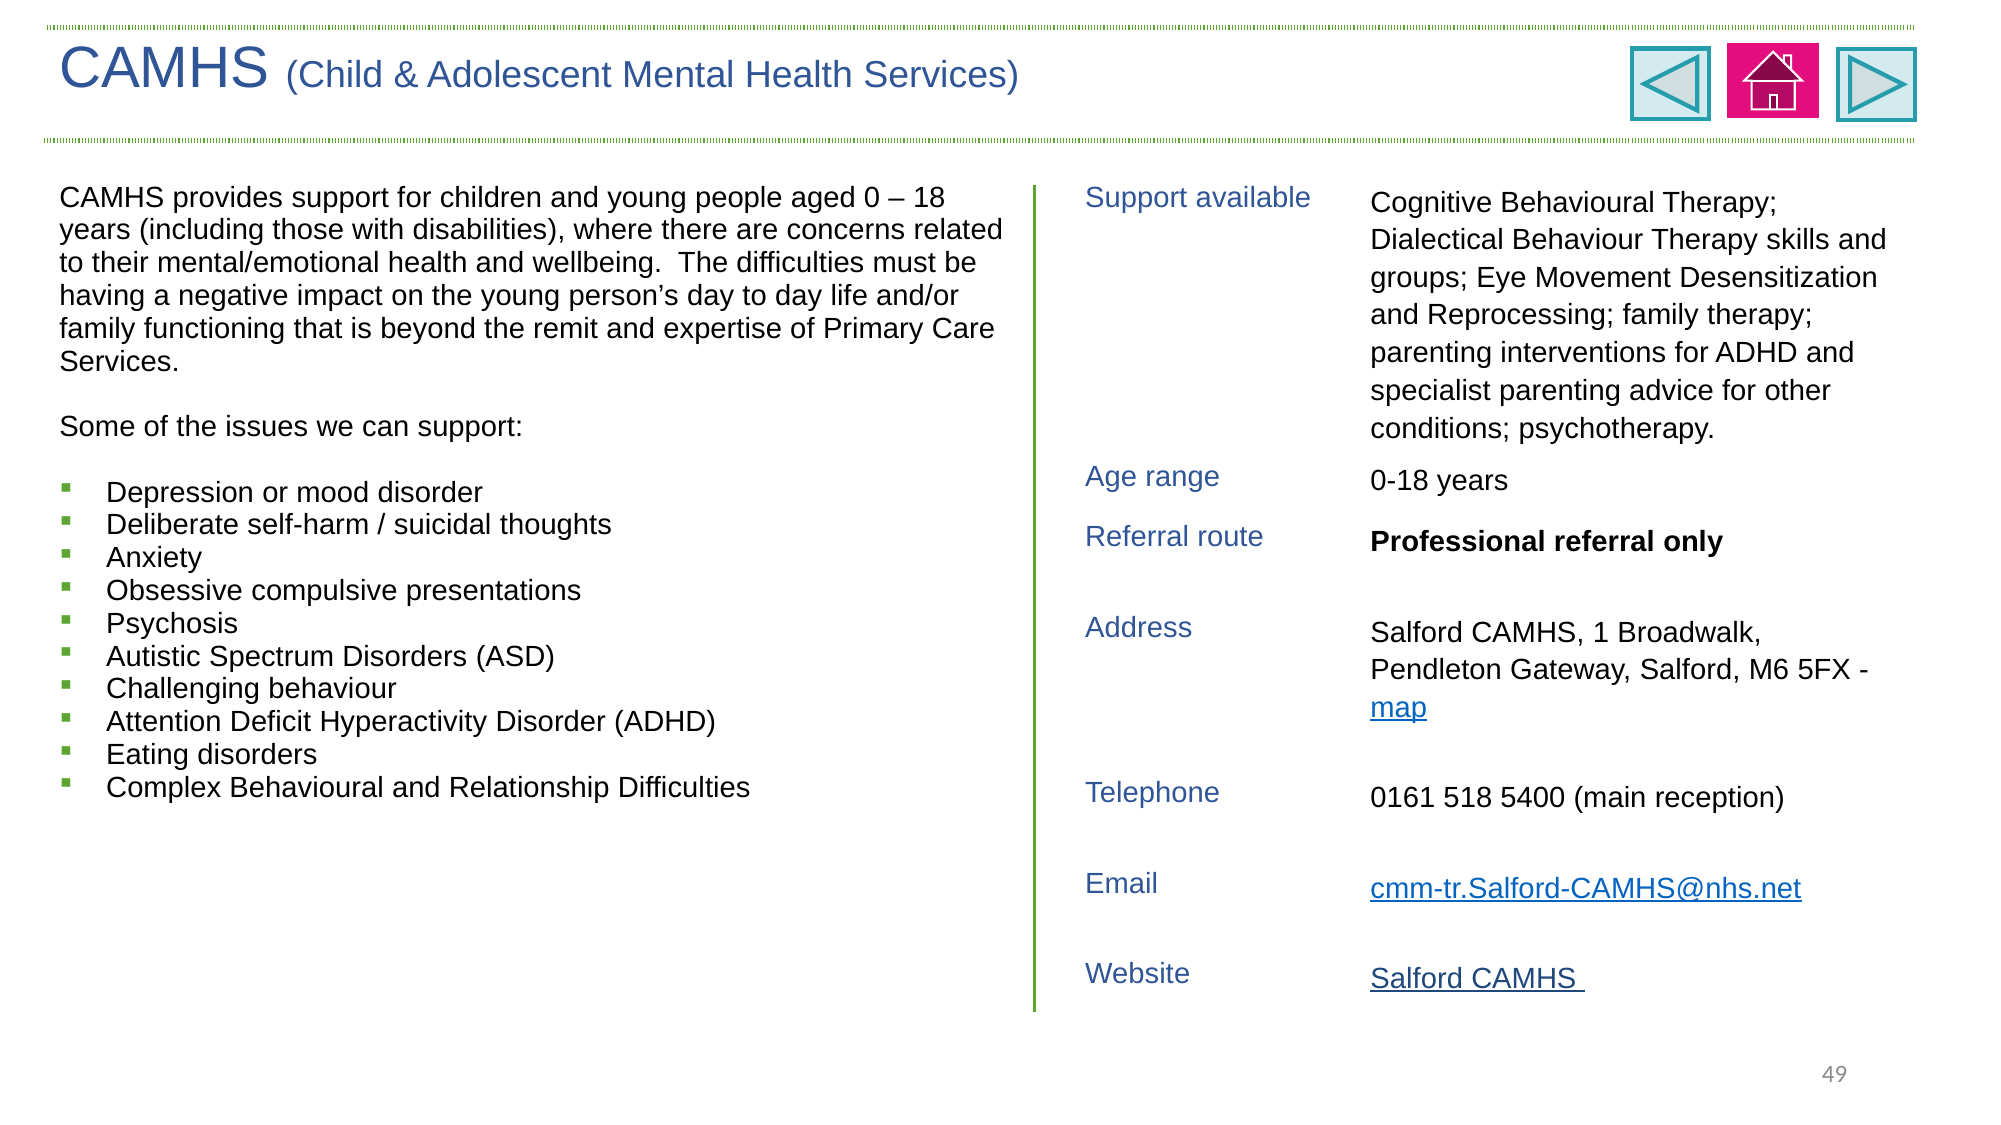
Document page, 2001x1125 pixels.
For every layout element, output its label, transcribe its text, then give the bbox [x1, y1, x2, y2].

text_box [1631, 47, 1710, 120]
table_cell Website [1071, 951, 1355, 1040]
table_cell 0-18 years [1356, 453, 1915, 513]
table_cell Age range [1071, 453, 1355, 513]
table_cell Support available [1071, 140, 1355, 452]
table_cell Salford CAMHS, 1 Broadwalk, Pendleton Gateway, Salford, M6 5FX - map [1356, 604, 1915, 769]
table_cell Professional referral only [1356, 514, 1915, 603]
table_cell 0161 518 5400 (main reception) [1356, 770, 1915, 859]
table_cell Email [1071, 860, 1355, 950]
table_cell Referral route [1071, 514, 1355, 603]
table_header CAMHS (Child & Adolescent Mental Health Services) [45, 28, 1915, 140]
text_box [1837, 48, 1916, 121]
table_cell Salford CAMHS [1356, 951, 1915, 1040]
text_box [1725, 41, 1821, 120]
table_cell Cognitive Behavioural Therapy; Dialectical Behaviour Therapy skills and groups; Eye Movement Desensitization and Reprocessing; family therapy; parenting interventions for ADHD and specialist parenting advice for other conditions; psychotherapy. [1356, 140, 1915, 452]
table_cell Address [1071, 604, 1355, 769]
table_cell CAMHS provides support for children and young people aged 0 – 18 years (including those with disabilities), where there are concerns related to their mental/emotional health and wellbeing. The difficulties must be having a negative impact on the young person’s day to day life and/or family functioning that is beyond the remit and expertise of Primary Care Services. Some of the issues we can support: Depression or mood disorder Deliberate self-harm / suicidal thoughts Anxiety Obsessive compulsive presentations Psychosis Autistic Spectrum Disorders (ASD) Challenging behaviour Attention Deficit Hyperactivity Disorder (ADHD) Eating disorders Complex Behavioural and Relationship Difficulties [45, 140, 1070, 1040]
table_cell Telephone [1071, 770, 1355, 859]
slide_number 49 [1412, 1042, 1863, 1103]
table_cell cmm-tr.Salford-CAMHS@nhs.net [1356, 860, 1915, 950]
